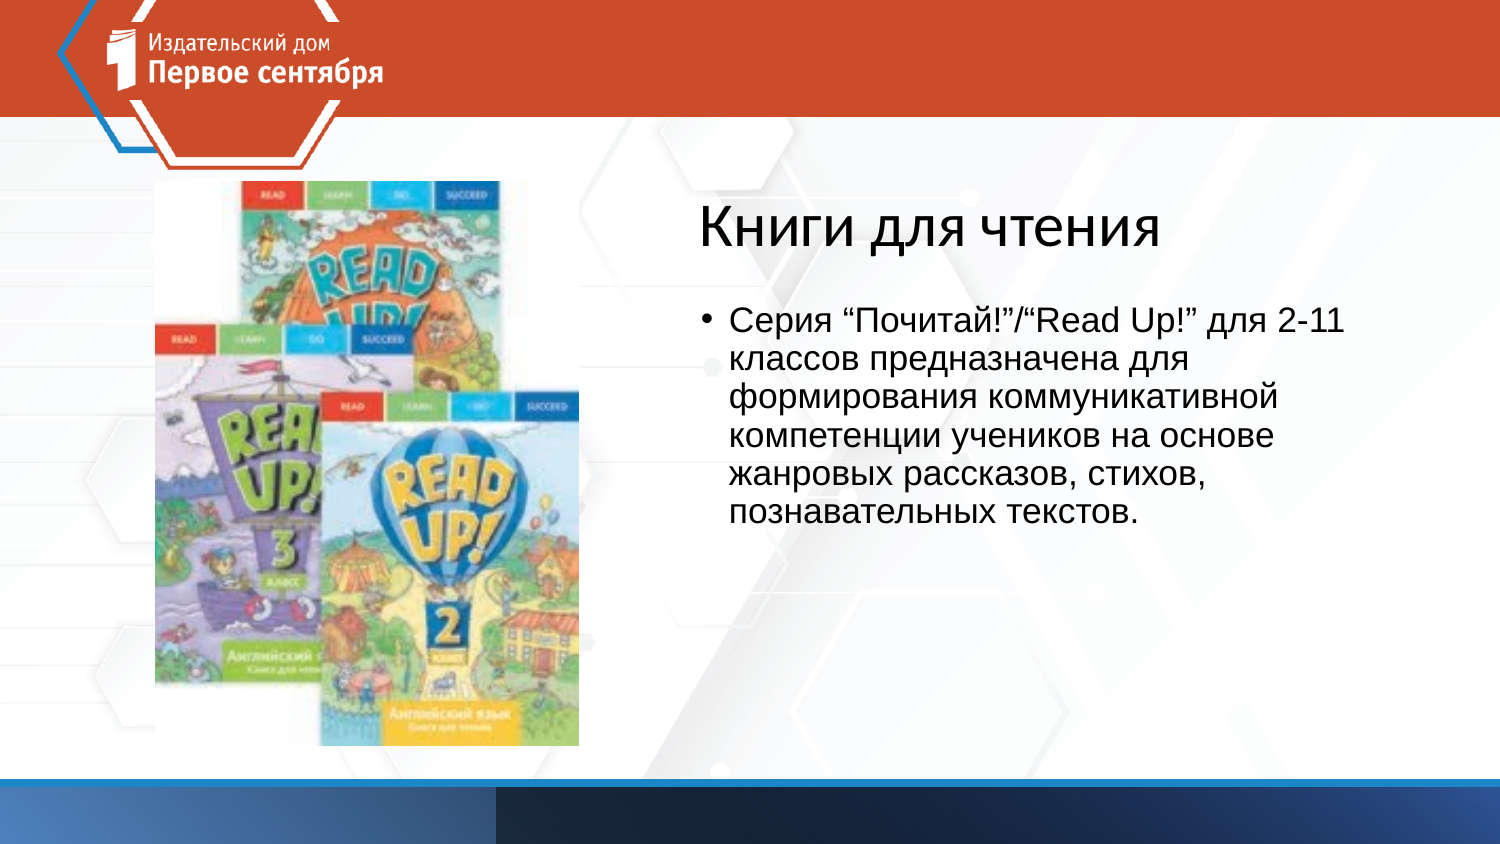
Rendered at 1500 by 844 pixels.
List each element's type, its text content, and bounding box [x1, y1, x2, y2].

title Книги для чтения [688, 60, 1397, 266]
picture [0, 0, 1500, 787]
text_box [0, 787, 496, 844]
text_box [496, 787, 1500, 844]
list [154, 181, 579, 747]
list Серия “Почитай!”/“Read Up!” для 2-11 классов предназначена для формирования коммуникативной компетенции учеников на основе жанровых рассказов, стихов, познавательных текстов. [688, 295, 1397, 690]
